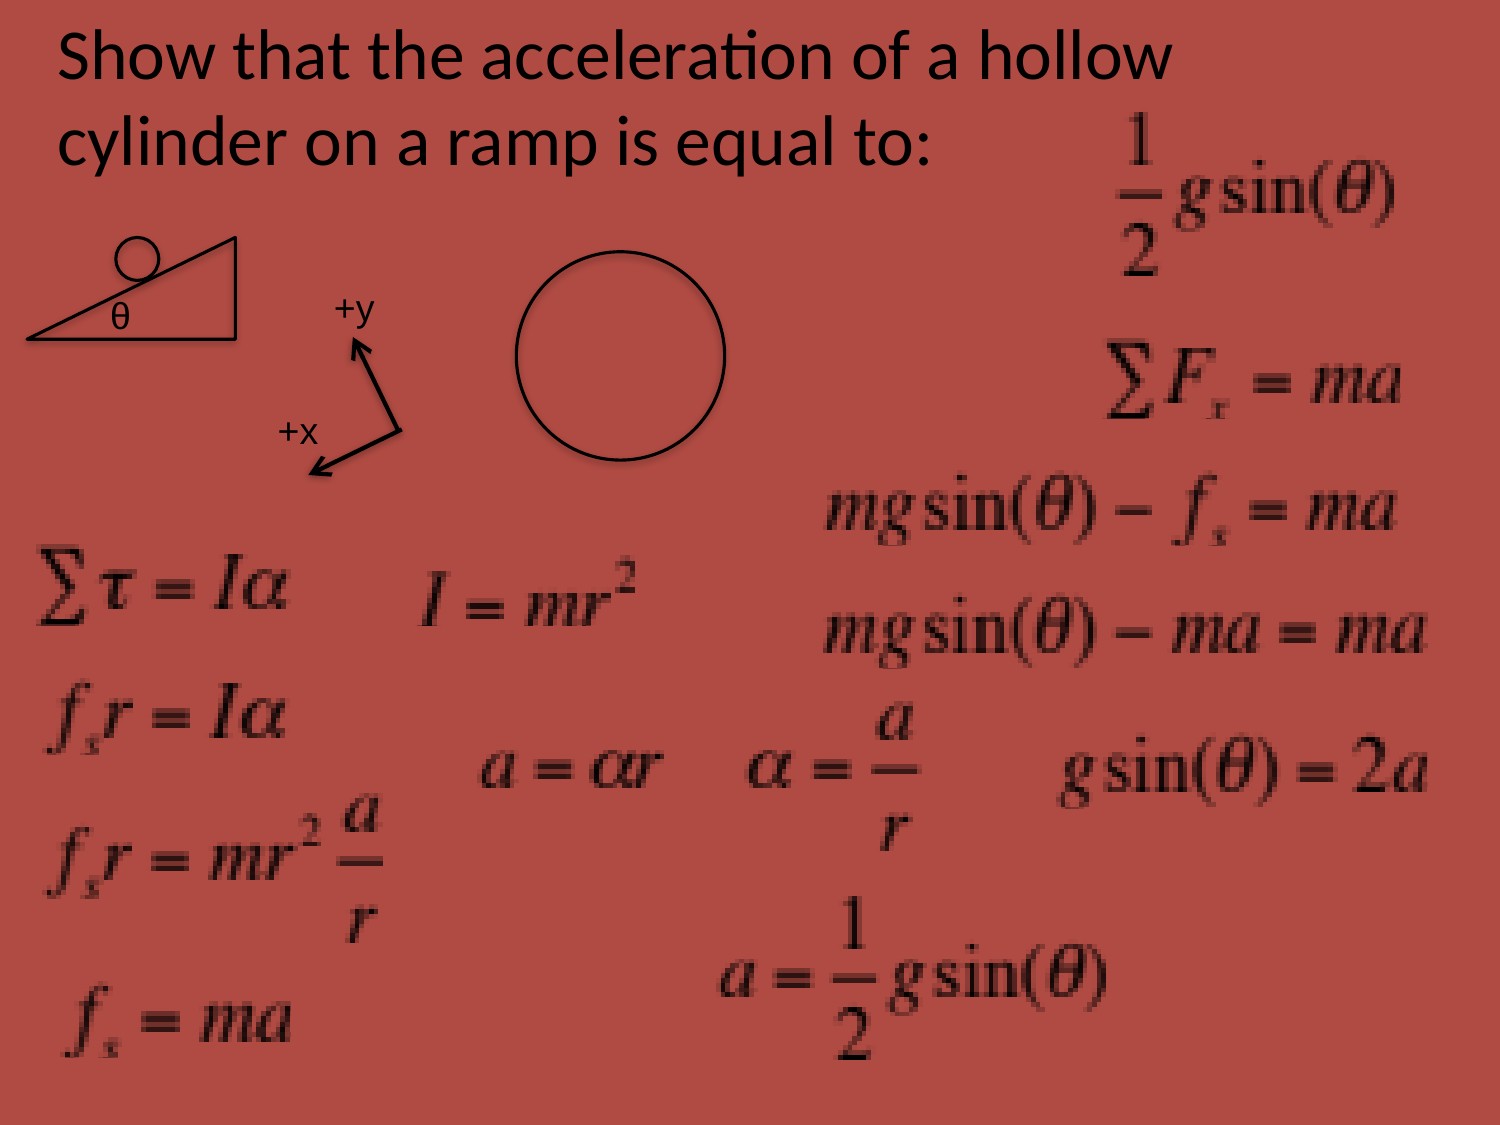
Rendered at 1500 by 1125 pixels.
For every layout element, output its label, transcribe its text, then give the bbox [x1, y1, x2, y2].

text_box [26, 237, 236, 346]
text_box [1105, 98, 1395, 277]
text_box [33, 668, 292, 755]
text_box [32, 765, 384, 944]
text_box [408, 545, 636, 626]
text_box [515, 250, 726, 461]
title Show that the acceleration of a hollow cylinder on a ramp is equal to: [42, 0, 1395, 188]
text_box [262, 276, 409, 476]
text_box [707, 882, 1107, 1061]
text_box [1047, 722, 1429, 809]
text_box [26, 539, 292, 626]
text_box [814, 582, 1429, 669]
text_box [1093, 333, 1401, 420]
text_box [51, 971, 292, 1058]
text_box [468, 673, 923, 852]
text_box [814, 459, 1398, 547]
